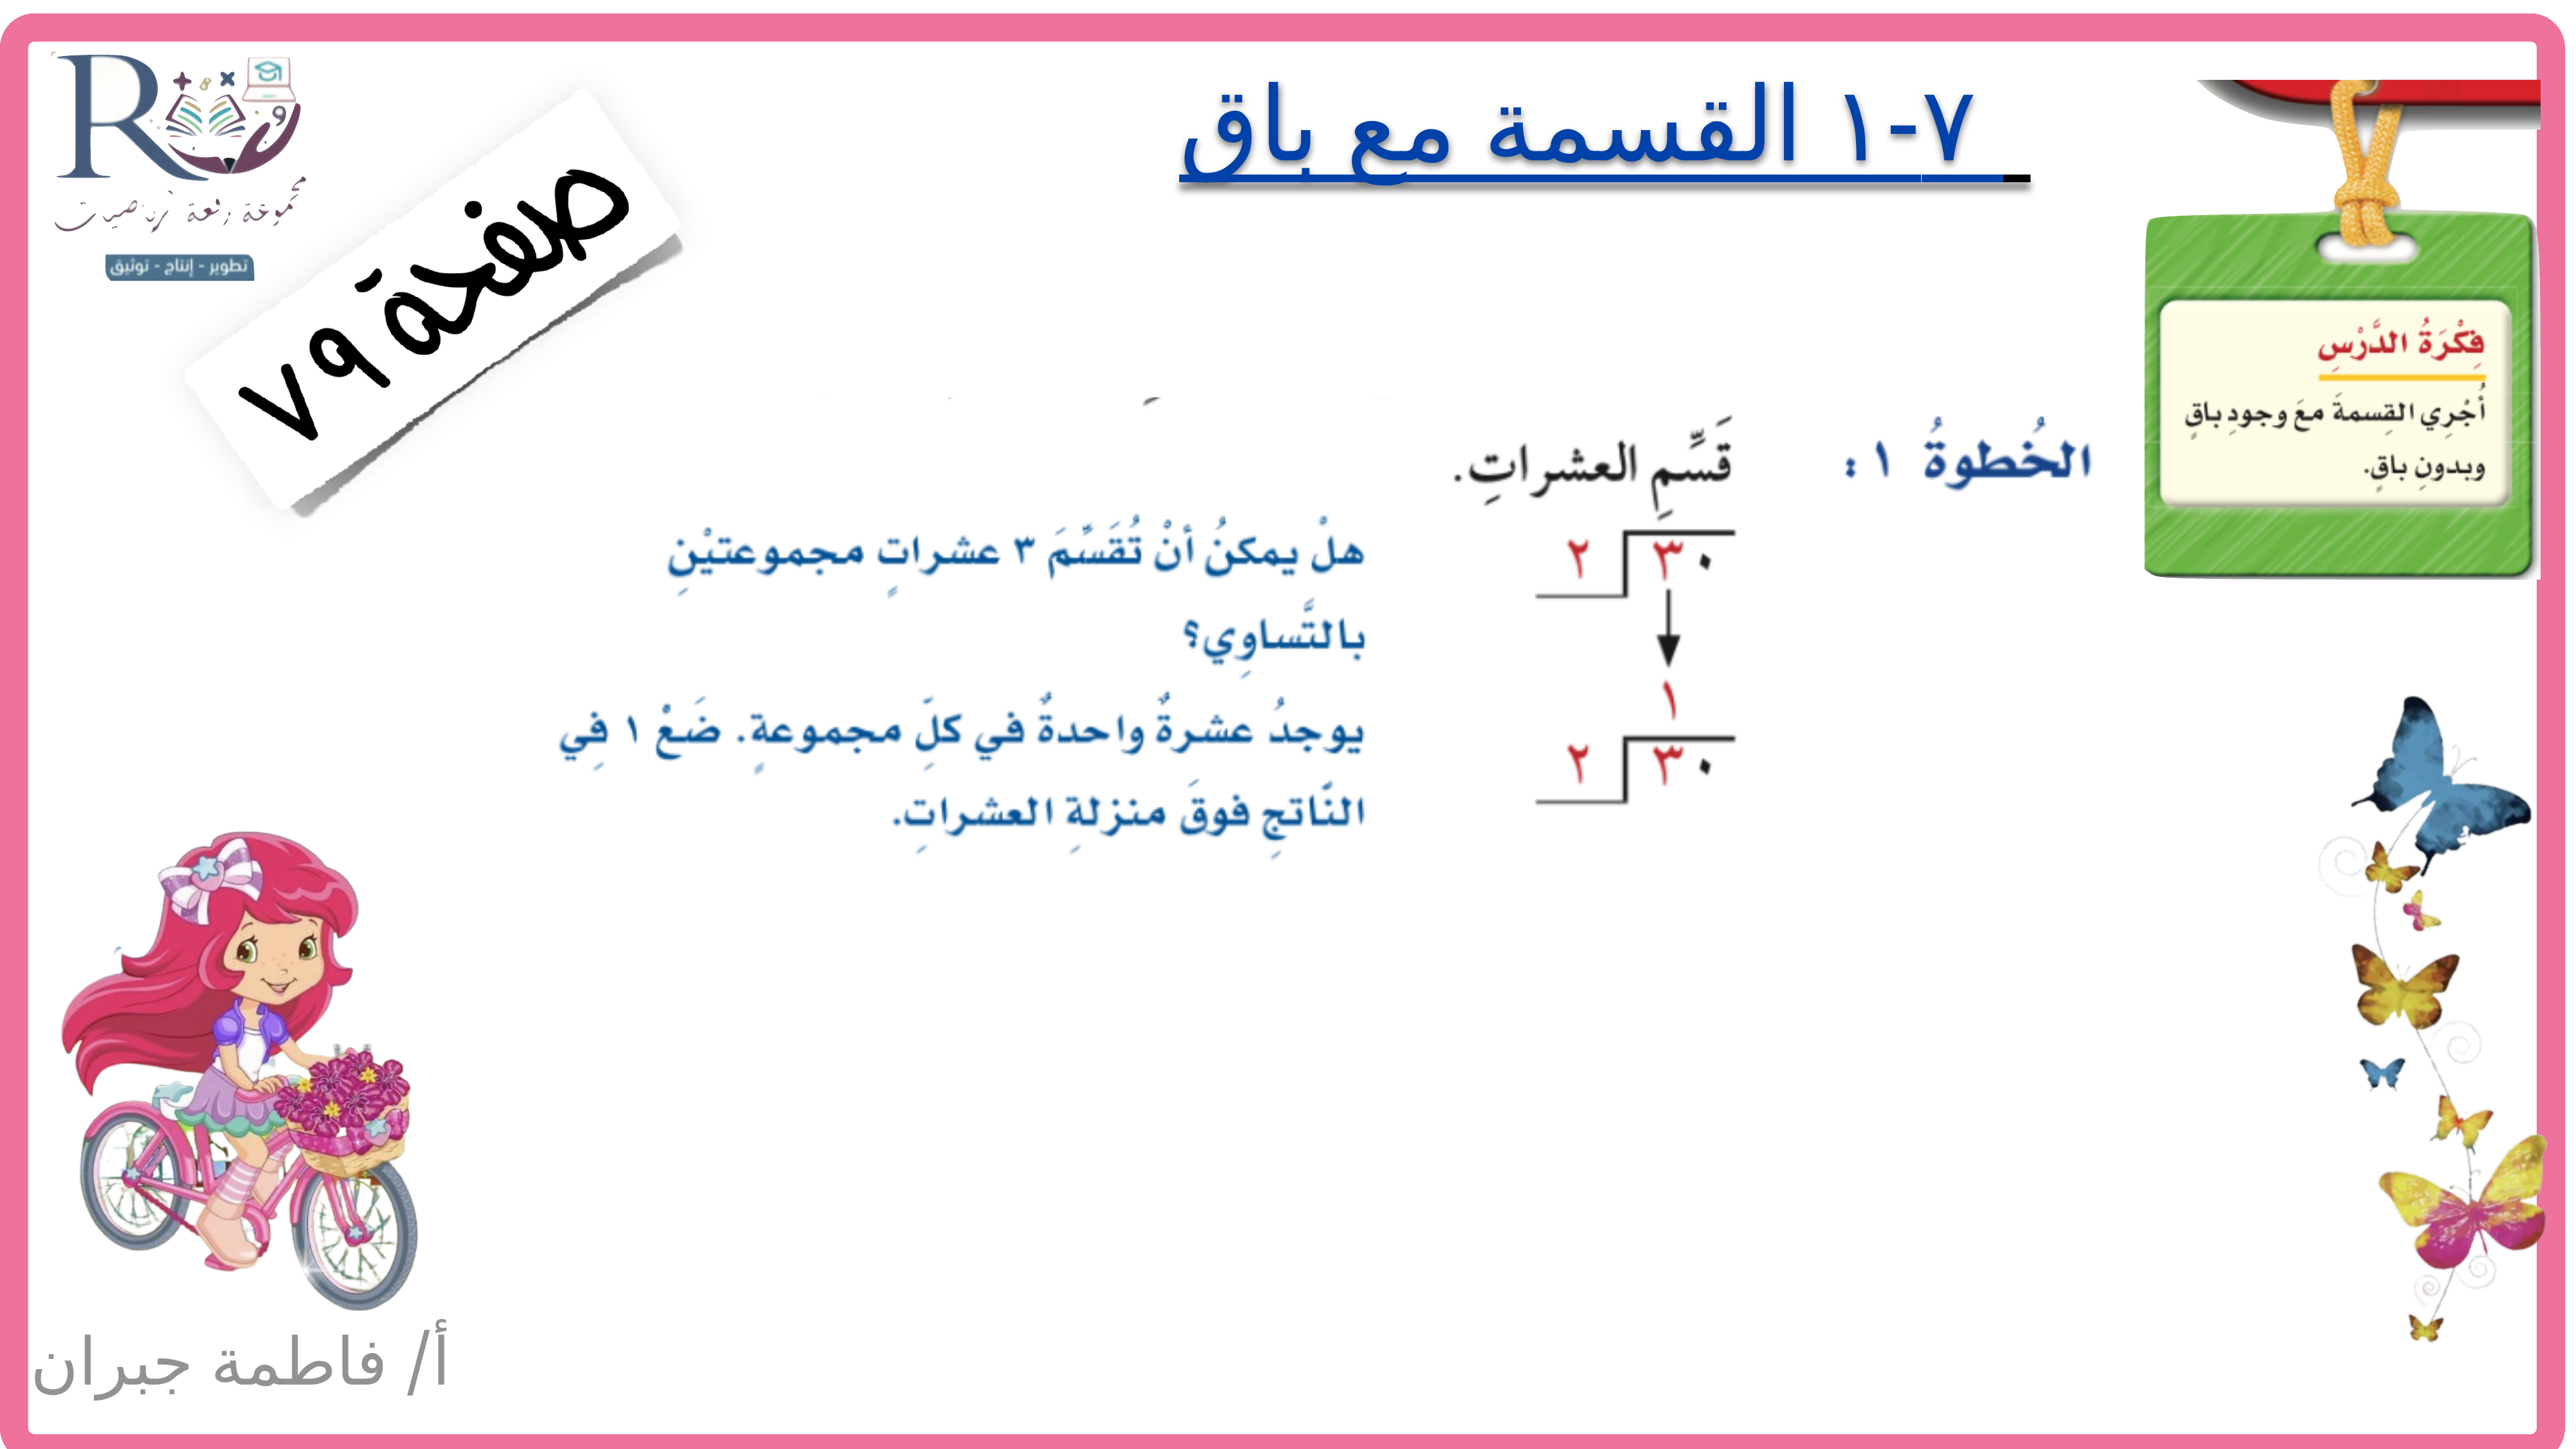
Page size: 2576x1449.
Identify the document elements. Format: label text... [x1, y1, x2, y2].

picture [2079, 661, 2576, 1383]
picture [50, 823, 431, 1311]
picture [50, 34, 2119, 873]
text_box [14, 27, 2552, 1448]
text_box أ/ فاطمة جبران [0, 1322, 521, 1405]
picture [2144, 79, 2541, 580]
text_box ٧-١ القسمة مع باق [714, 52, 2496, 187]
